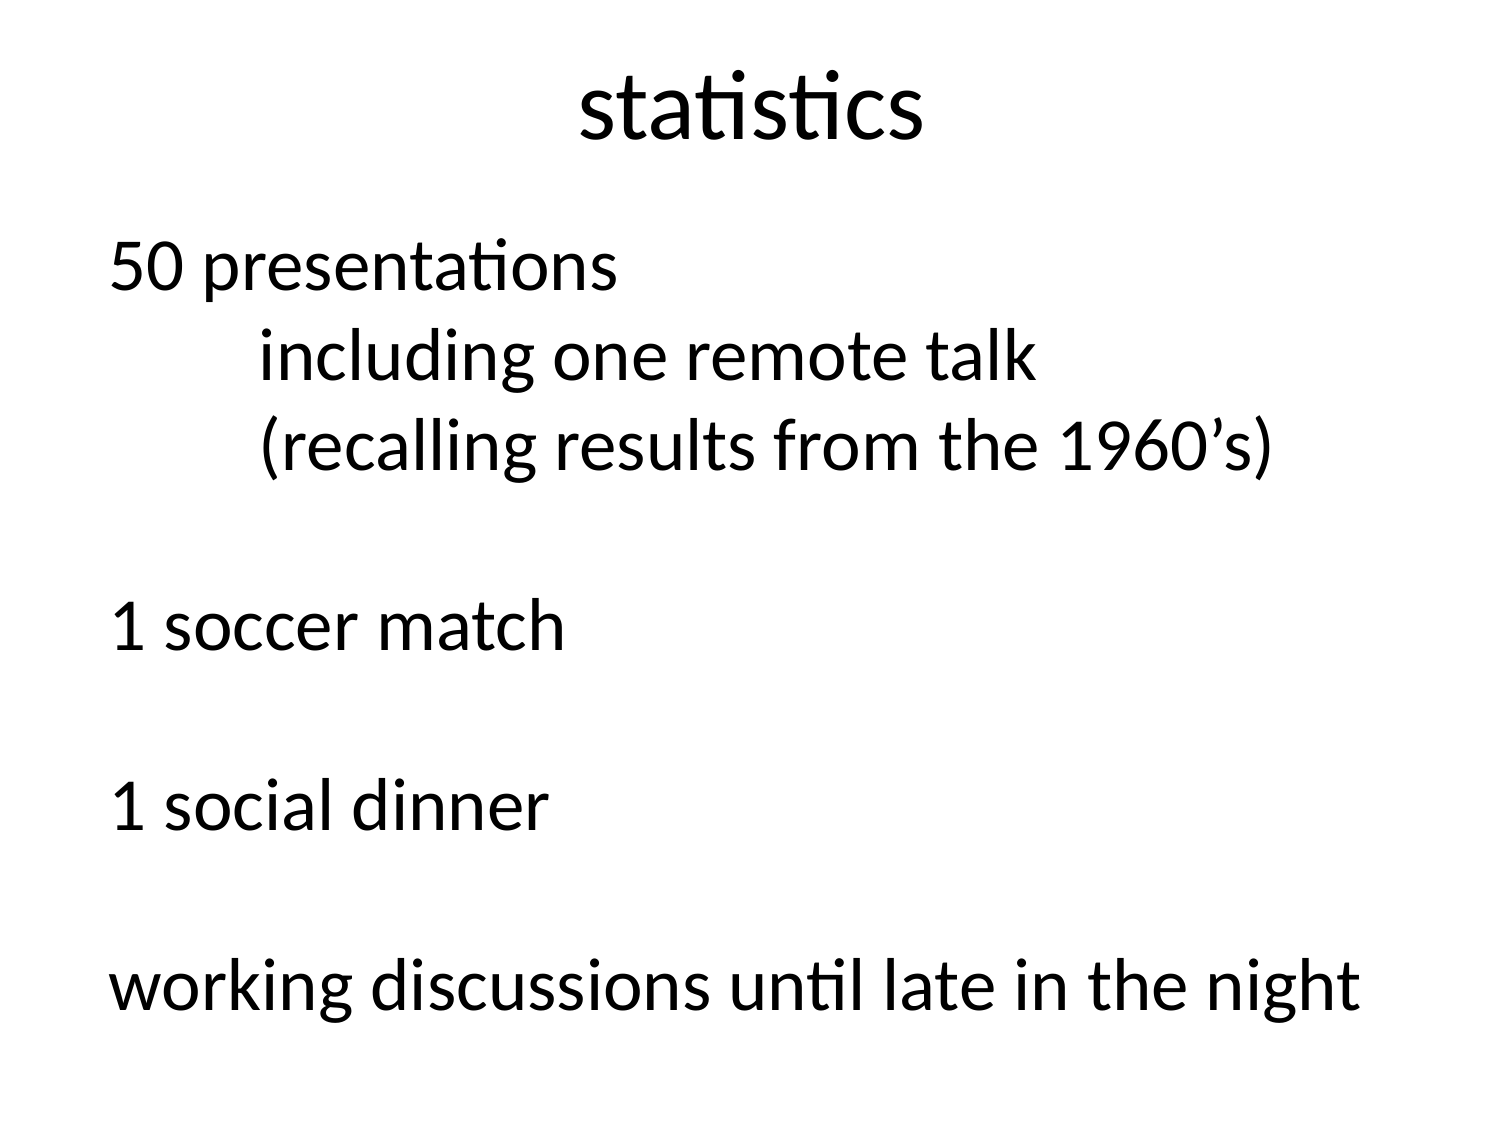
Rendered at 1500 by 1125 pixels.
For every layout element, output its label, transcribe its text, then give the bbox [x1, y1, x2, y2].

text_box 50 presentations including one remote talk (recalling results from the 1960’s) 1 soccer match 1 social dinner working discussions until late in the night [94, 208, 1378, 1033]
title statistics [76, 5, 1427, 193]
